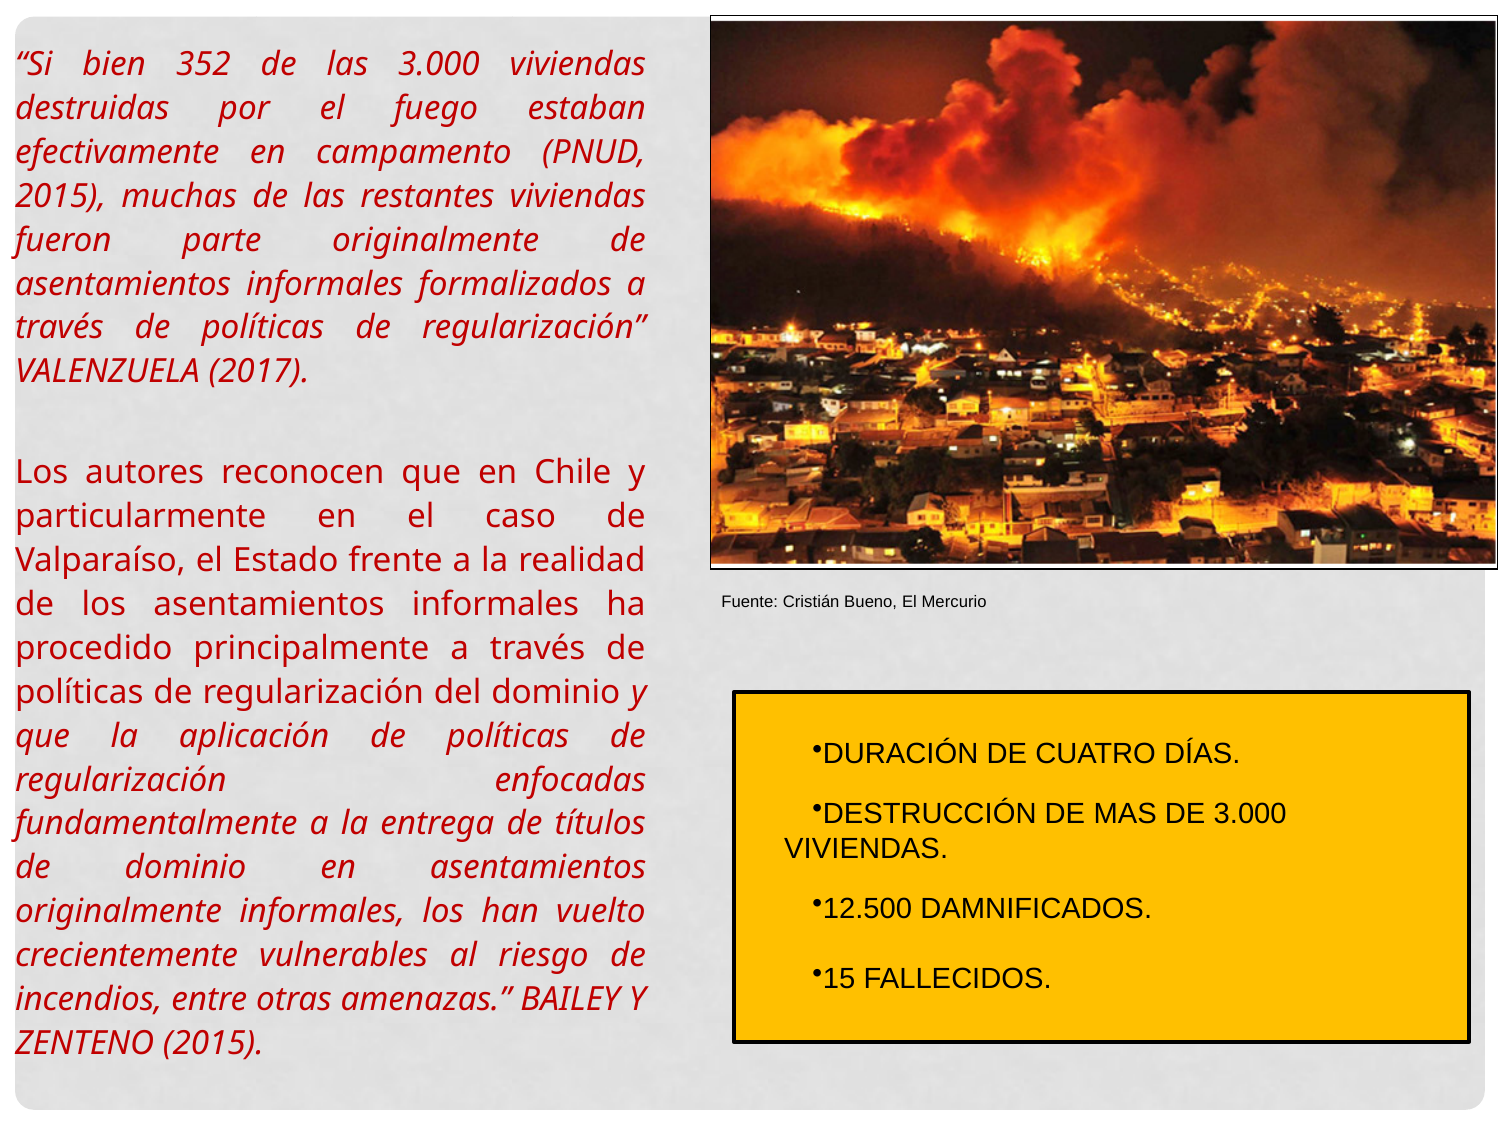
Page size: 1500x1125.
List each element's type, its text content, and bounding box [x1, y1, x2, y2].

picture [710, 15, 1497, 569]
text_box Fuente: Cristián Bueno, El Mercurio [706, 583, 1109, 619]
text_box DURACIÓN DE CUATRO DÍAS. DESTRUCCIÓN DE MAS DE 3.000 VIVIENDAS. 12.500 DAMNIFICADOS. 15 FALLECIDOS. [732, 690, 1471, 1044]
list “Si bien 352 de las 3.000 viviendas destruidas por el fuego estaban efectivamente en campamento (PNUD, 2015), muchas de las restantes viviendas fueron parte originalmente de asentamientos informales formalizados a través de políticas de regularización” VALENZUELA (2017). Los autores reconocen que en Chile y particularmente en el caso de Valparaíso, el Estado frente a la realidad de los asentamientos informales ha procedido principalmente a través de políticas de regularización del dominio y que la aplicación de políticas de regularización enfocadas fundamentalmente a la entrega de títulos de dominio en asentamientos originalmente informales, los han vuelto crecientemente vulnerables al riesgo de incendios, entre otras amenazas.” BAILEY Y ZENTENO (2015). [0, 30, 662, 1125]
